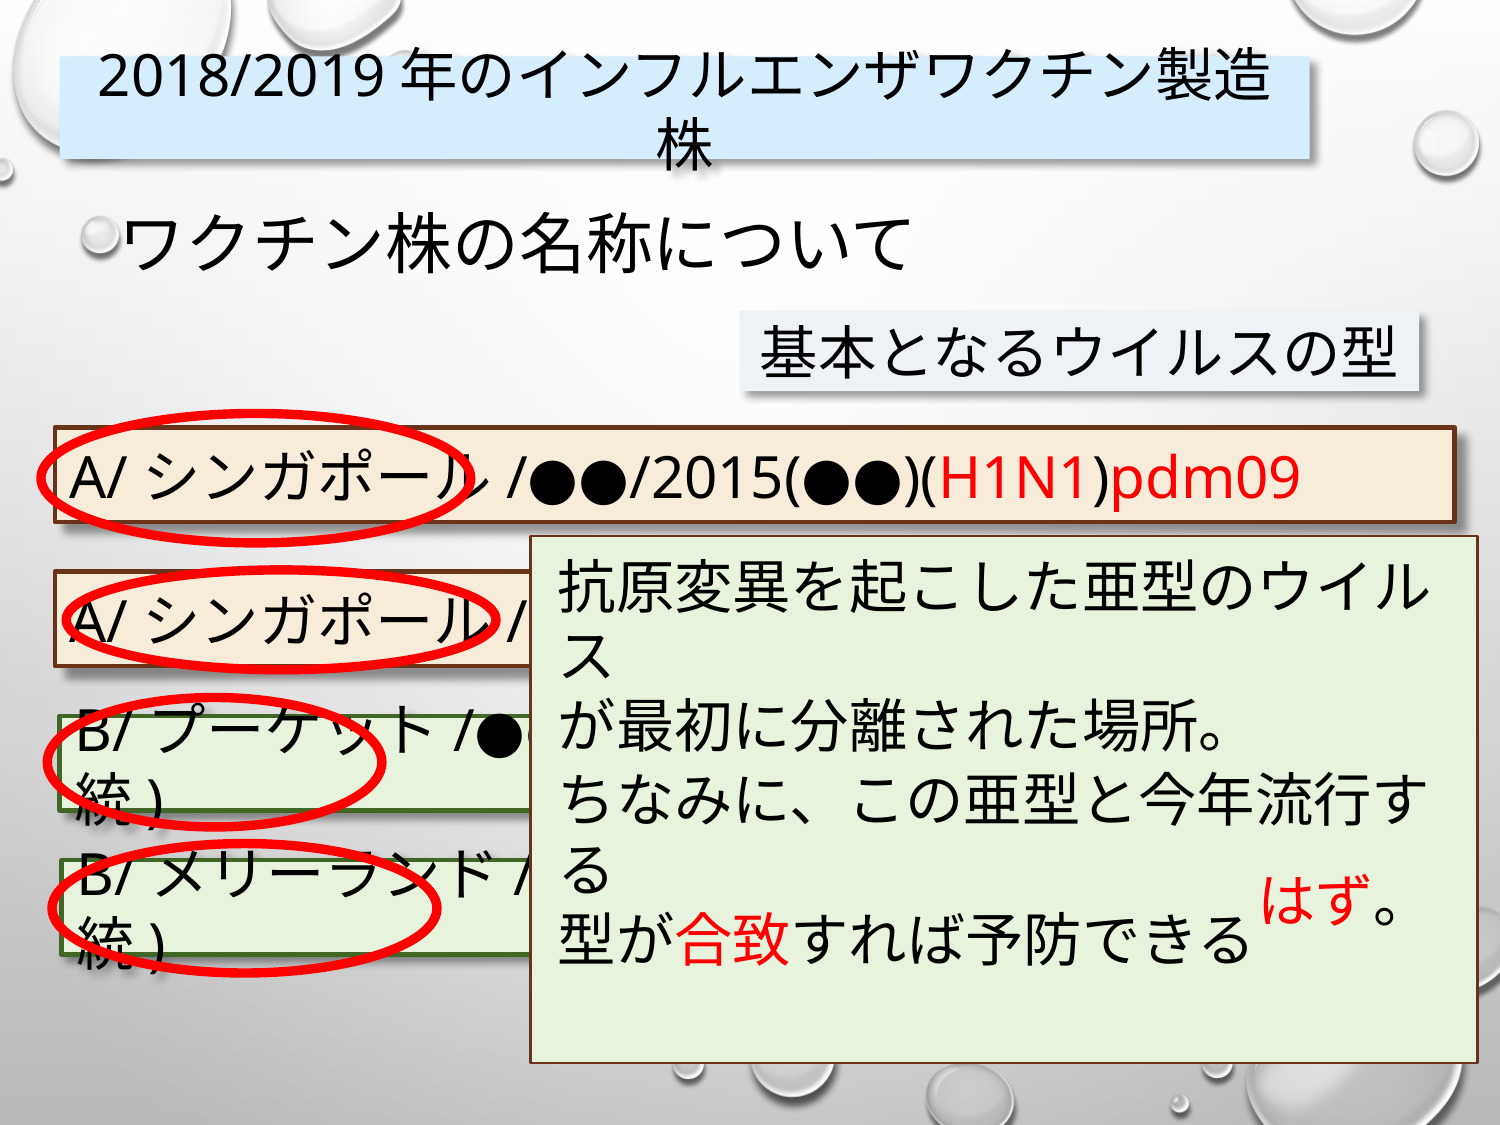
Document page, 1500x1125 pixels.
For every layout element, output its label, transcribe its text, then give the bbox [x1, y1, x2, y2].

text_box 基本となるウイルスの型 [739, 310, 1420, 392]
text_box ワクチン株の名称について [75, 201, 961, 283]
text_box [502, 427, 1455, 955]
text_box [40, 413, 497, 974]
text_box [530, 535, 1478, 1064]
text_box 2018/2019年のインフルエンザワクチン製造株 [59, 56, 1310, 160]
picture [0, 0, 1500, 1125]
